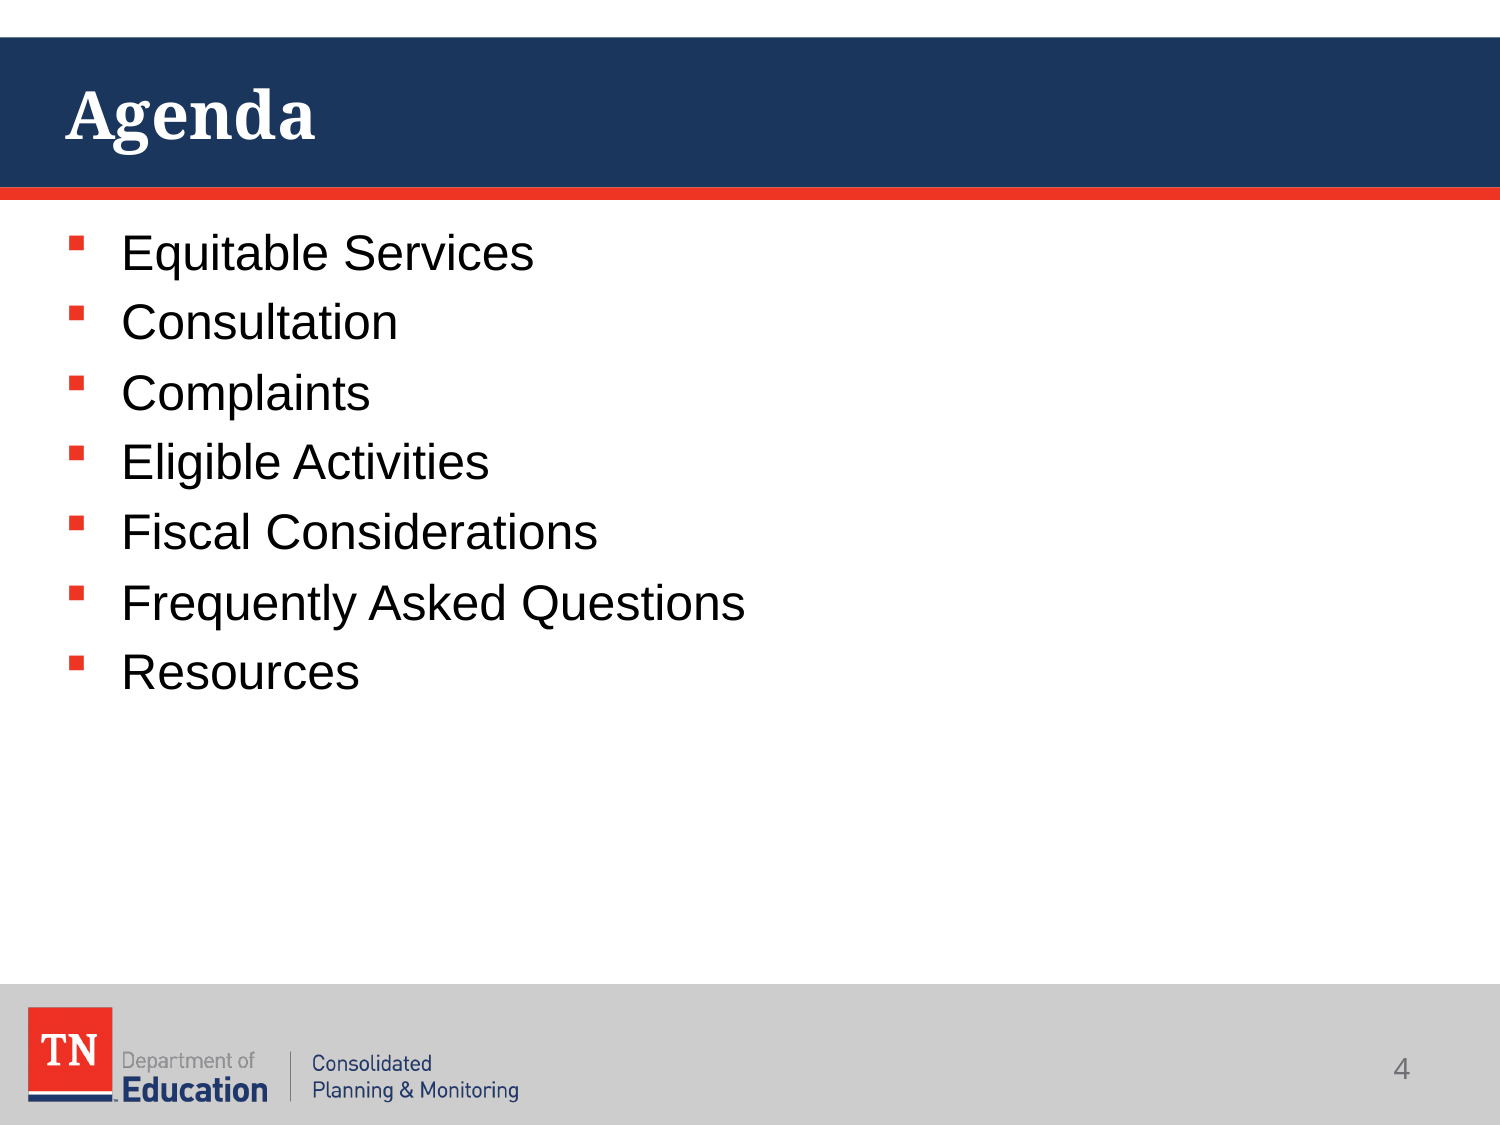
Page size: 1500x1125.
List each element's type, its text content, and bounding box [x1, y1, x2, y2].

slide_number 4 [1350, 1042, 1425, 1103]
title Agenda [50, 37, 1413, 188]
picture [18, 984, 536, 1125]
list Equitable Services Consultation Complaints Eligible Activities Fiscal Considerations Frequently Asked Questions Resources [50, 212, 1425, 955]
